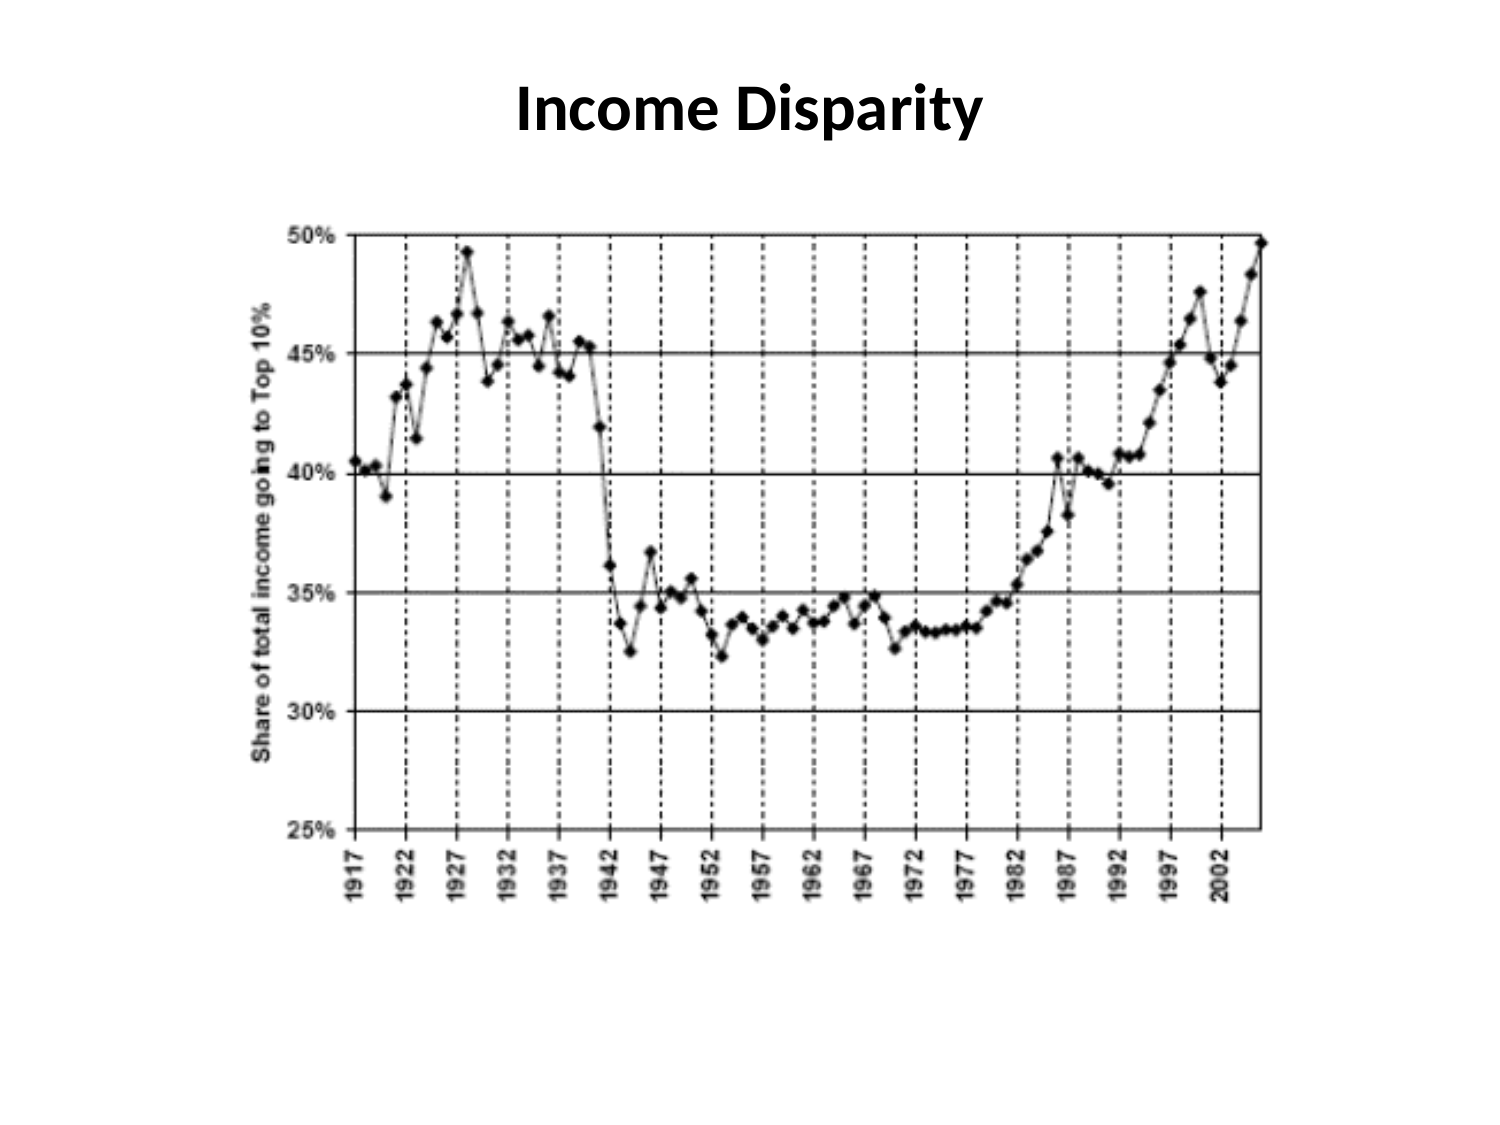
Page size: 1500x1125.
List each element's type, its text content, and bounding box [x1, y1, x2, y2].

title Income Disparity [75, 45, 1425, 163]
picture [187, 198, 1350, 951]
